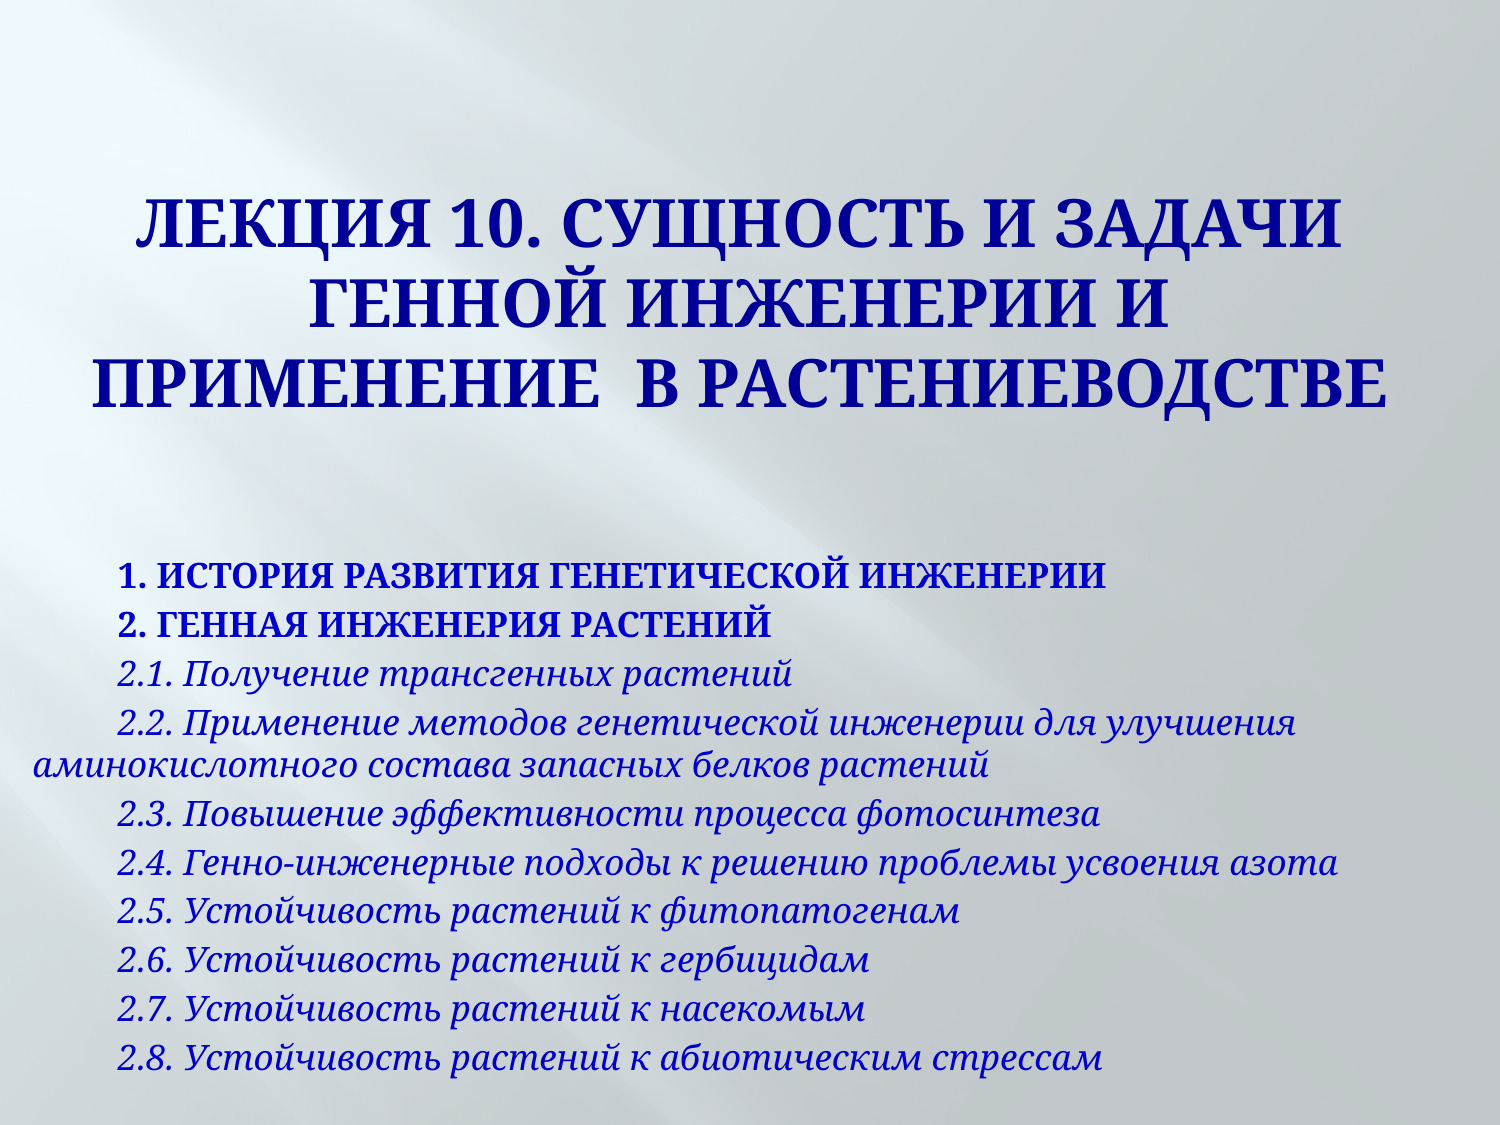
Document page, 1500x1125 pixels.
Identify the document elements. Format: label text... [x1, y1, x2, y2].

title Лекция 10. Сущность и задачи генной инженерии и применение в растениеводстве [64, 101, 1415, 421]
subtitle 1. ИСТОРИЯ РАЗВИТИЯ ГЕНЕТИЧЕСКОЙ ИНЖЕНЕРИИ 2. ГЕННАЯ ИНЖЕНЕРИЯ РАСТЕНИЙ 2.1. Получение трансгенных растений 2.2. Применение методов генетической инженерии для улучшения аминокислотного состава запасных белков растений 2.3. Повышение эффективности процесса фотосинтеза 2.4. Генно-инженерные подходы к решению проблемы усвоения азота 2.5. Устойчивость растений к фитопатогенам 2.6. Устойчивость растений к гербицидам 2.7. Устойчивость растений к насекомым 2.8. Устойчивость растений к абиотическим стрессам [17, 546, 1424, 1094]
